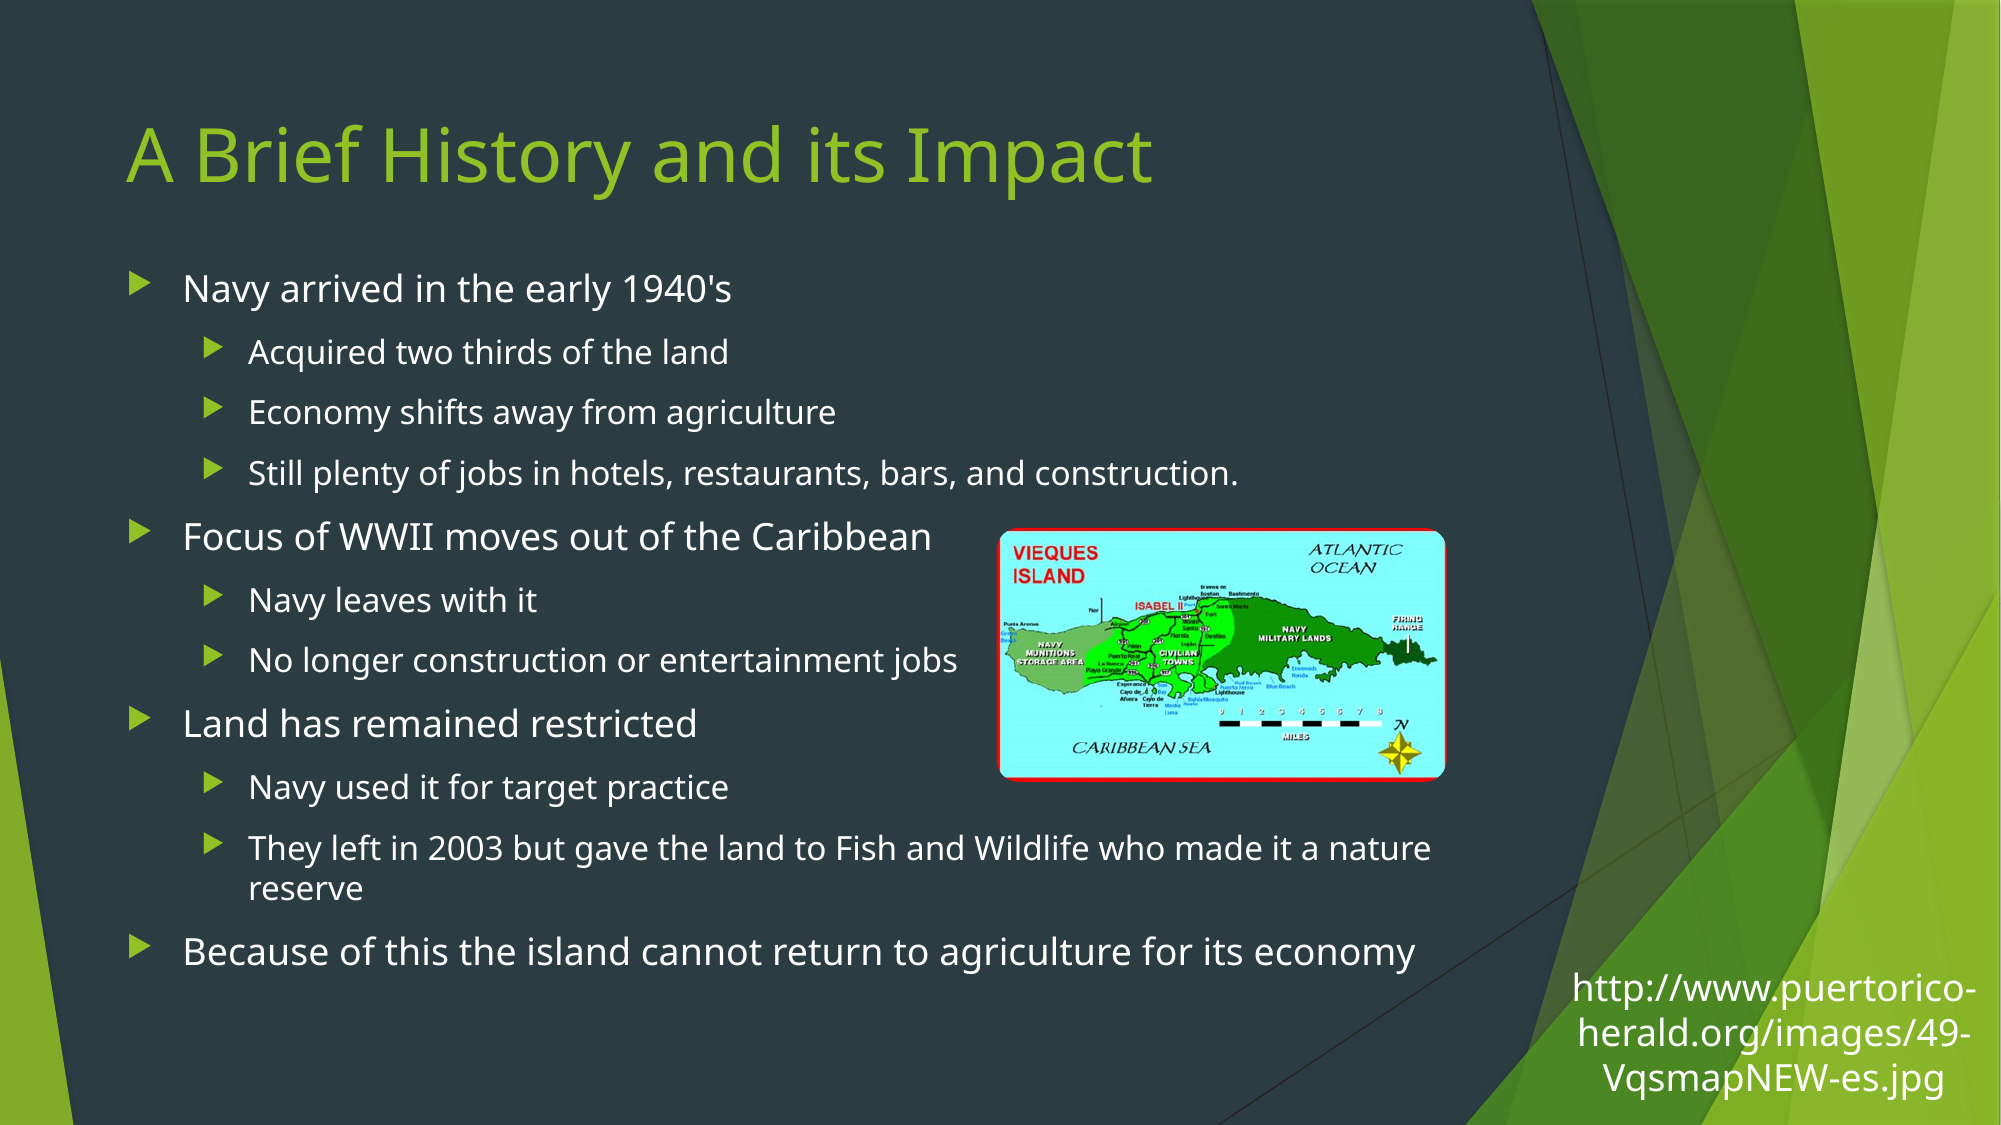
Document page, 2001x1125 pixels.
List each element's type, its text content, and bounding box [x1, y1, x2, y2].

list Navy arrived in the early 1940's Acquired two thirds of the land Economy shifts away from agriculture Still plenty of jobs in hotels, restaurants, bars, and construction. Focus of WWII moves out of the Caribbean Navy leaves with it No longer construction or entertainment jobs Land has remained restricted Navy used it for target practice They left in 2003 but gave the land to Fish and Wildlife who made it a nature reserve Because of this the island cannot return to agriculture for its economy [111, 257, 1522, 992]
text_box http://www.puertorico-herald.org/images/49-VqsmapNEW-es.jpg [1549, 956, 2000, 1107]
title A Brief History and its Impact [111, 99, 1522, 257]
picture [996, 527, 1448, 783]
